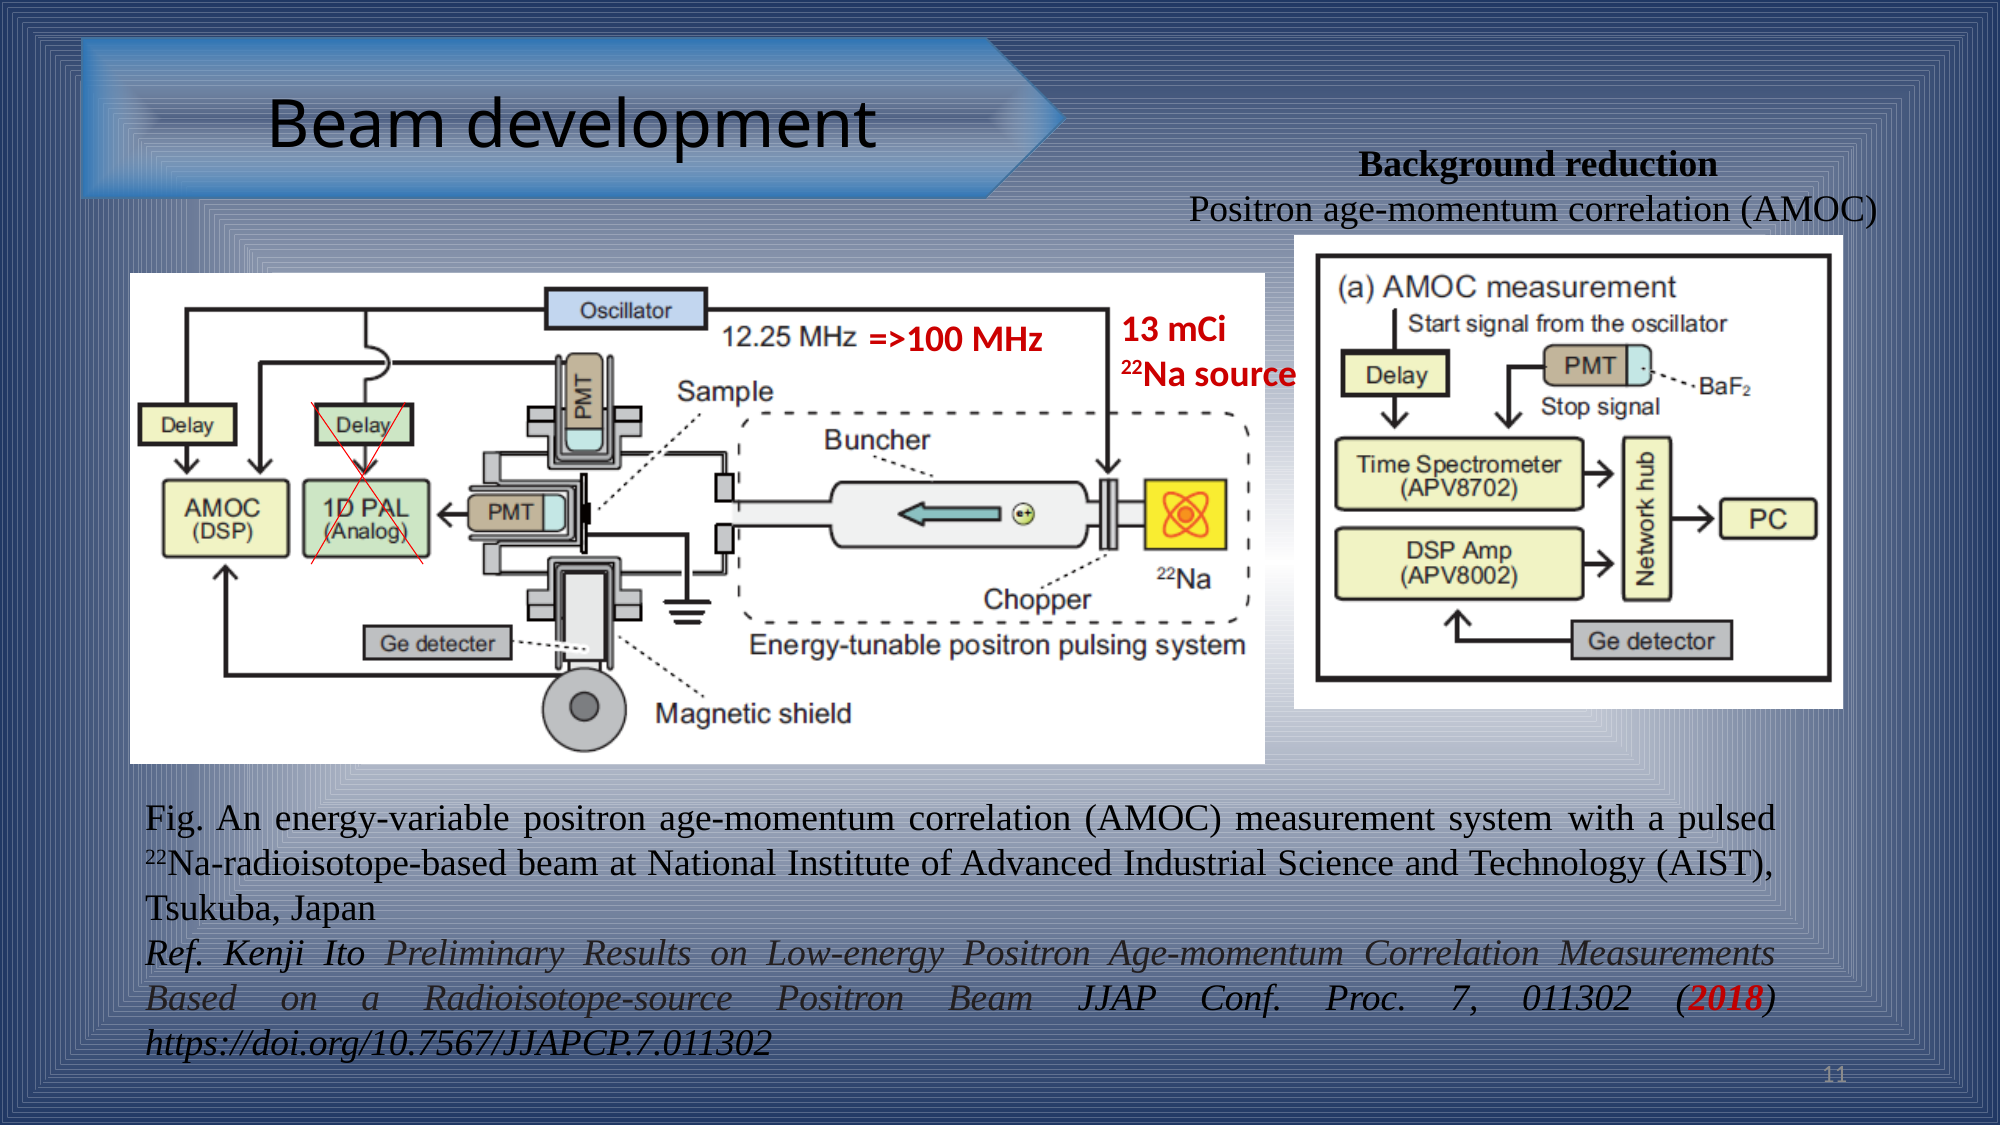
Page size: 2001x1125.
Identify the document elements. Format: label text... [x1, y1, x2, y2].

text_box 13 mCi 22Na source [1265, 296, 1294, 401]
text_box Beam development [251, 8, 1602, 170]
text_box Fig. An energy-variable positron age-momentum correlation (AMOC) measurement system with a pulsed 22Na-radioisotope-based beam at National Institute of Advanced Industrial Science and Technology (AIST), Tsukuba, Japan Ref. Kenji Ito Preliminary Results on Low-energy Positron Age-momentum Correlation Measurements Based on a Radioisotope-source Positron Beam JJAP Conf. Proc. 7, 011302 (2018) https://doi.org/10.7567/JJAPCP.7.011302 [130, 785, 1791, 1071]
picture [130, 273, 1265, 764]
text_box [406, 402, 424, 565]
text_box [311, 402, 406, 565]
slide_number 11 [1412, 1042, 1863, 1103]
text_box Background reduction Positron age-momentum correlation (AMOC) [1173, 86, 1903, 237]
picture [1294, 235, 1843, 709]
text_box [81, 37, 1015, 199]
